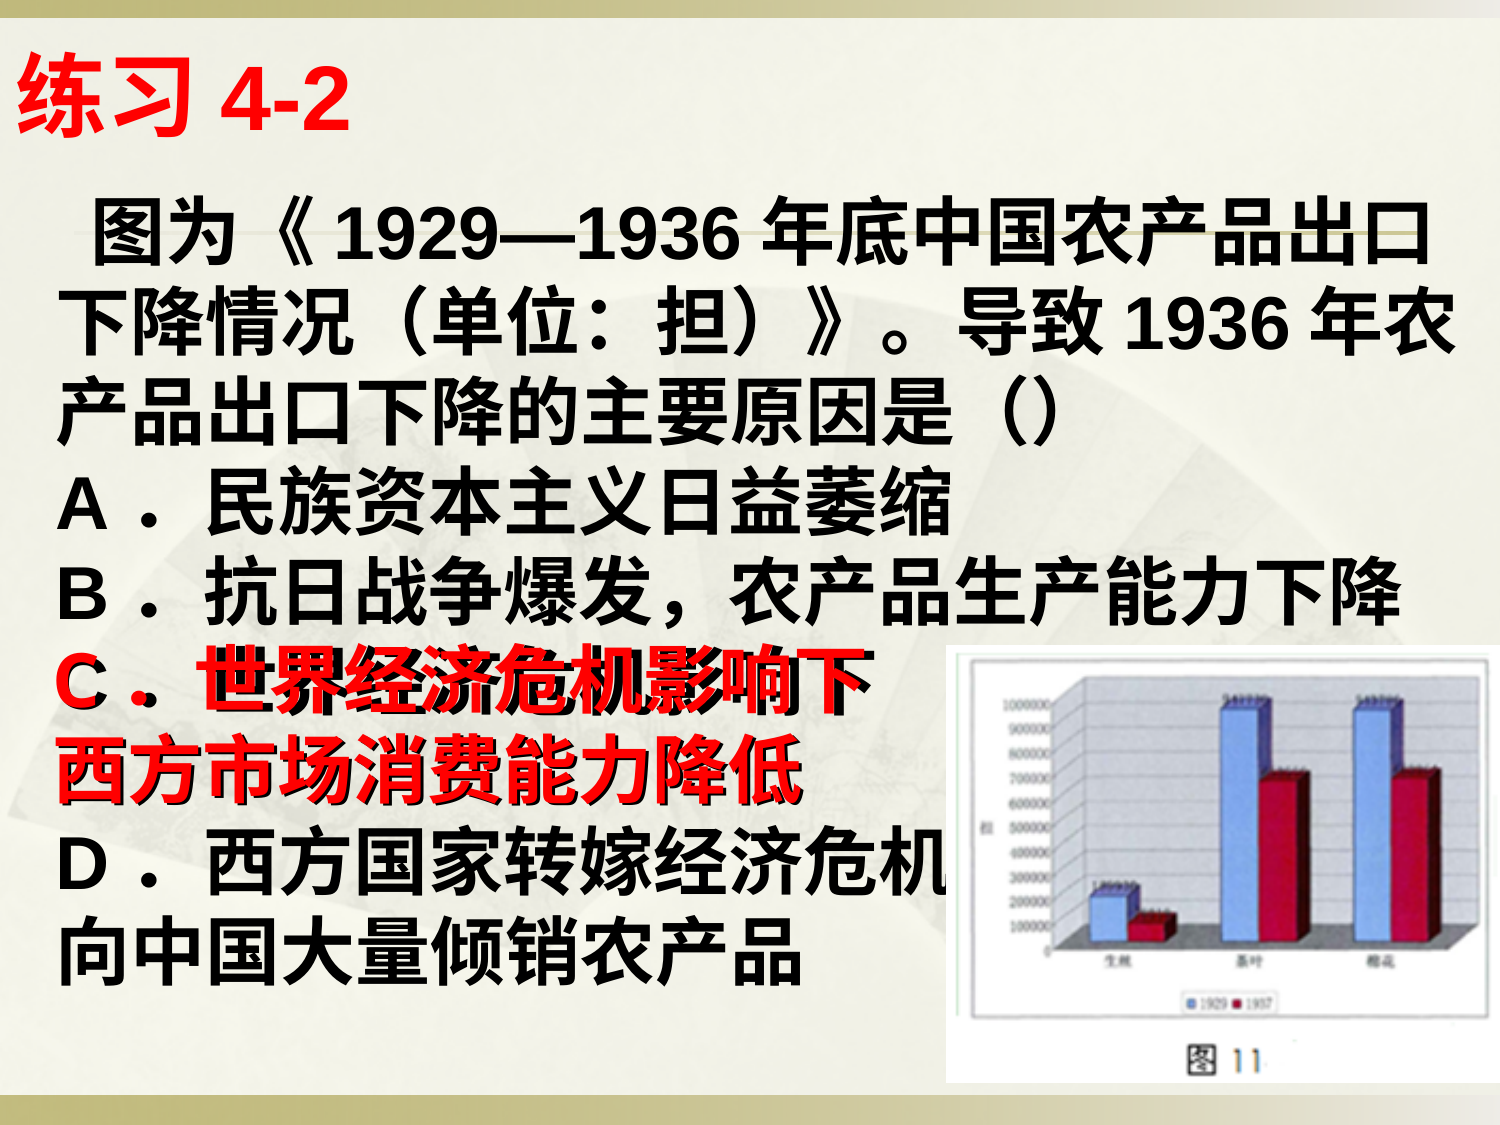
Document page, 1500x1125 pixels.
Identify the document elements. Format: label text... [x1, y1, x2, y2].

title 练习4-2 [0, 0, 385, 188]
picture [945, 644, 1500, 1083]
text_box C．世界经济危机影响下 西方市场消费能力降低 [37, 625, 884, 821]
text_box 图为《1929—1936年底中国农产品出口下降情况（单位：担）》。导致1936年农产品出口下降的主要原因是（） A．民族资本主义日益萎缩 B．抗日战争爆发，农产品生产能力下降 C．世界经济危机影响下 西方市场消费能力降低 D．西方国家转嫁经济危机， 向中国大量倾销农产品 [41, 176, 1500, 1002]
